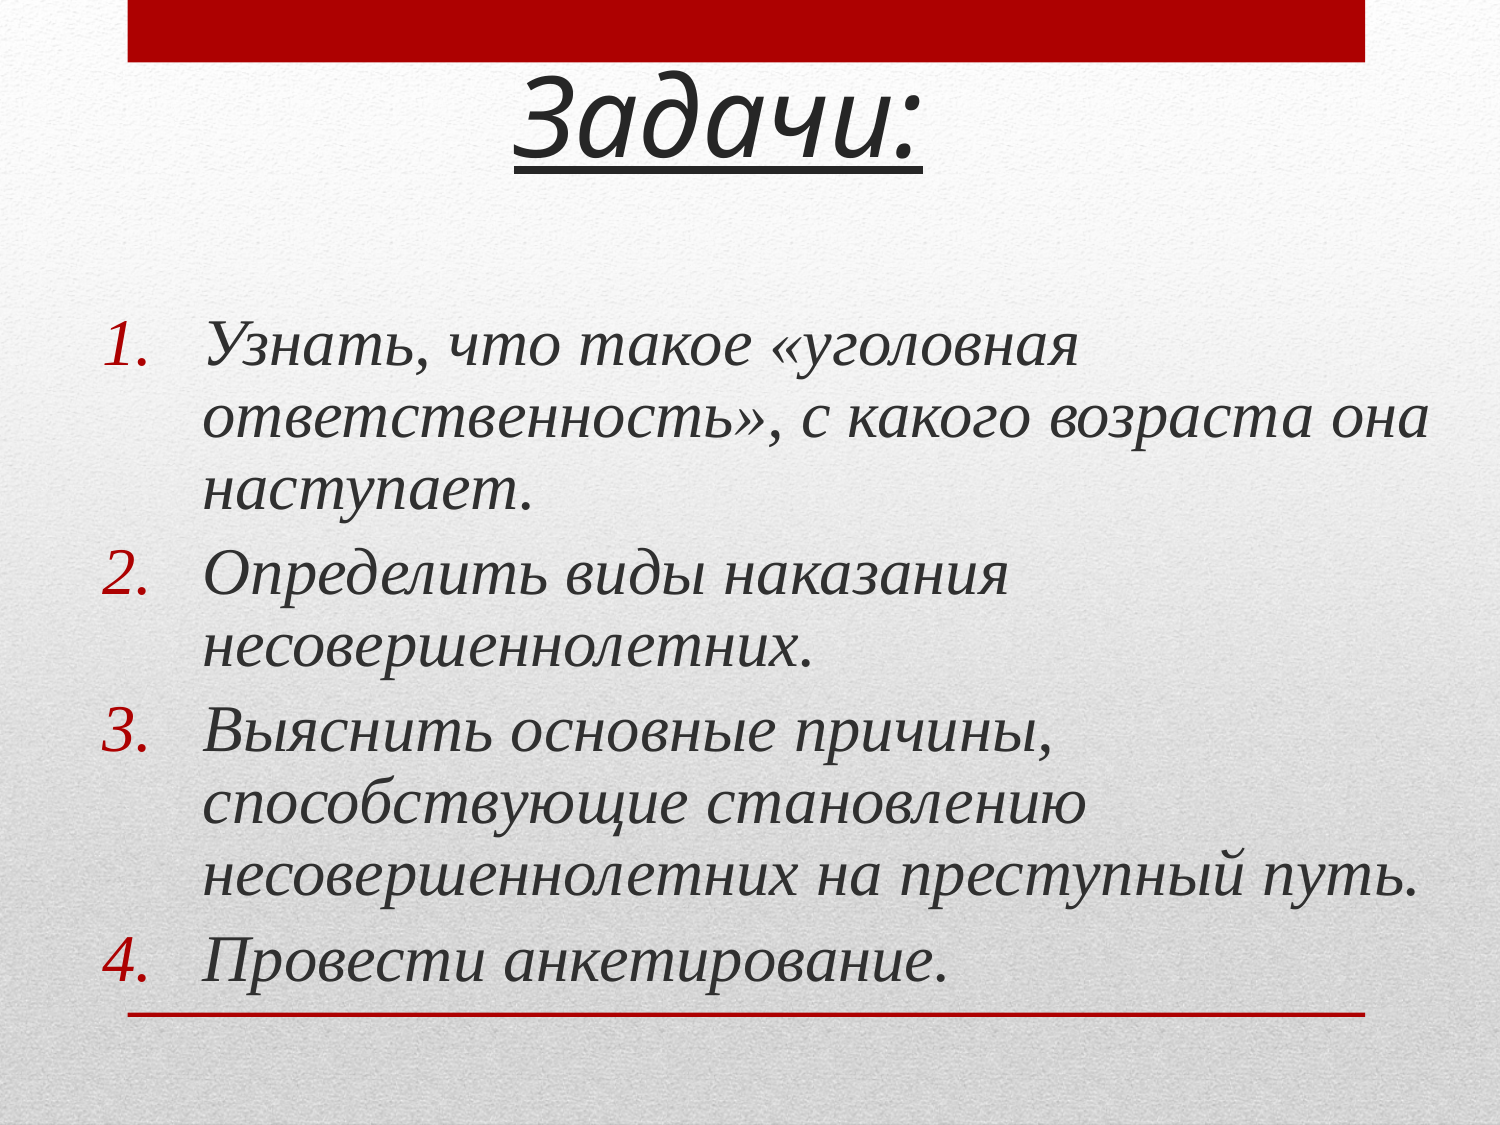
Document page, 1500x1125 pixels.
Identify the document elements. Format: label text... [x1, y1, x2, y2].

list Узнать, что такое «уголовная ответственность», с какого возраста она наступает. Определить виды наказания несовершеннолетних. Выяснить основные причины, способствующие становлению несовершеннолетних на преступный путь. Провести анкетирование. [87, 200, 1463, 1000]
title Задачи: [200, 62, 1238, 188]
